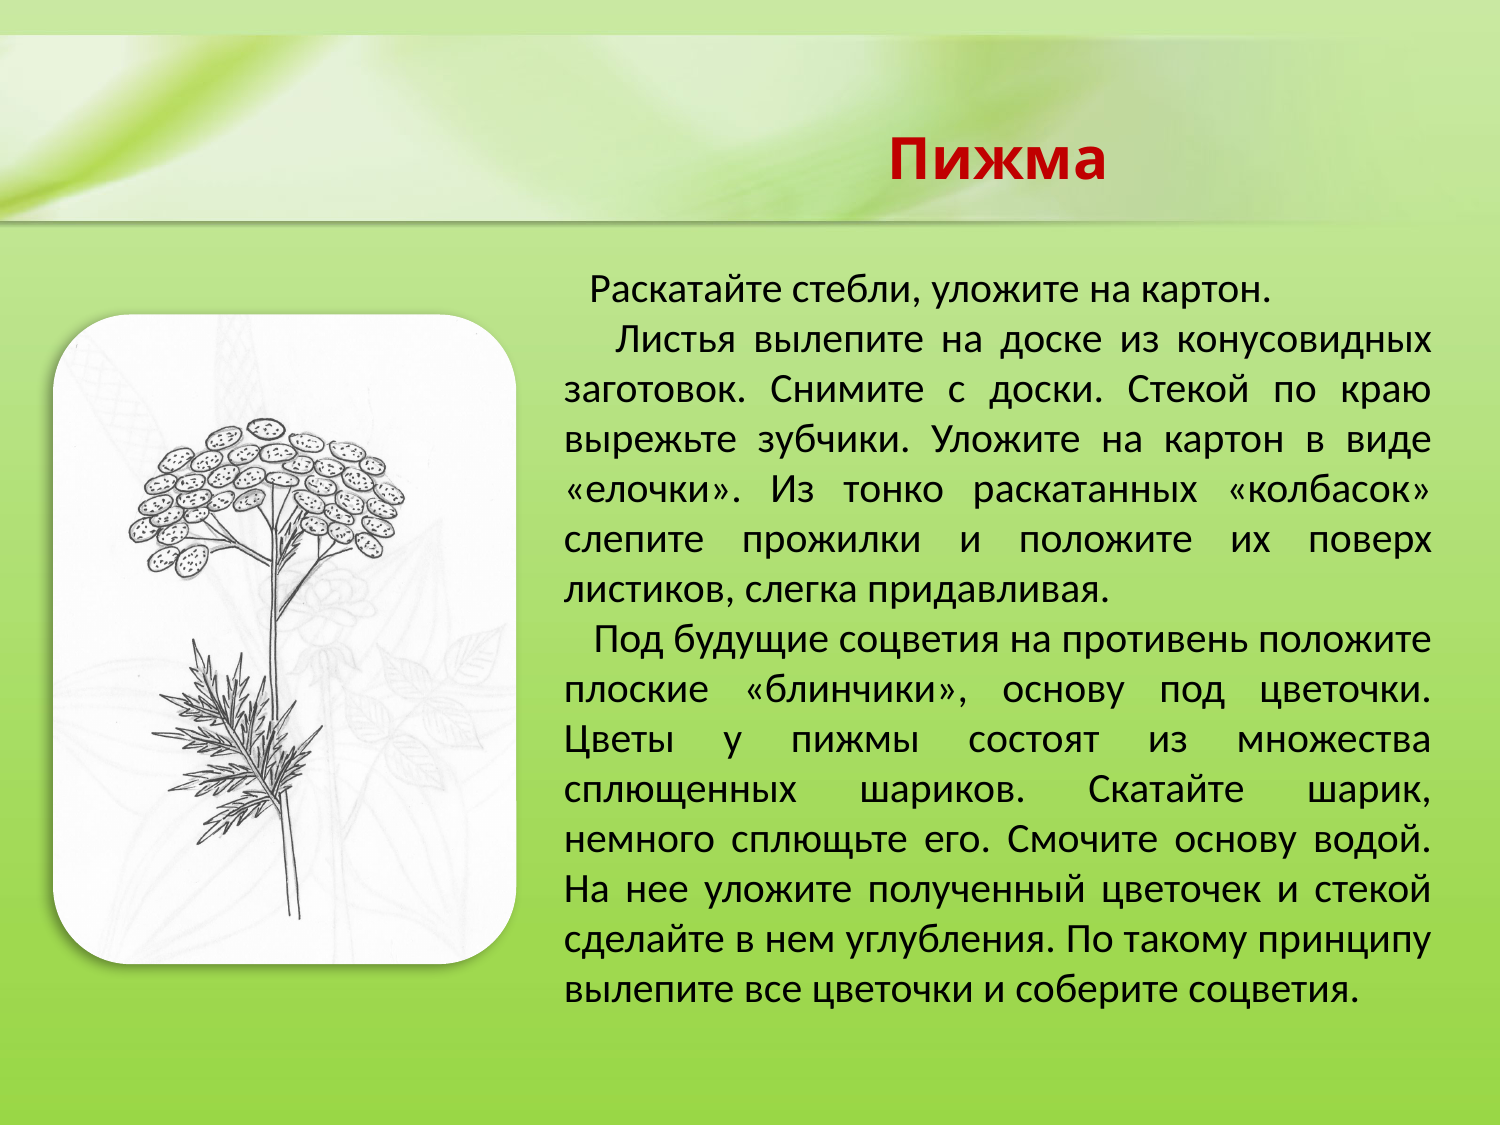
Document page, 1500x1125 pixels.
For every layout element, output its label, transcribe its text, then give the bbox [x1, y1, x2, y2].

picture [0, 1, 1500, 1125]
text_box Пижма Раскатайте стебли, уложите на картон. Листья вылепите на доске из конусовидных заготовок. Снимите с доски. Стекой по краю вырежьте зубчики. Уложите на картон в виде «елочки». Из тонко раскатанных «колбасок» слепите прожилки и положите их поверх листиков, слегка придавливая. Под будущие соцветия на противень положите плоские «блинчики», основу под цветочки. Цветы у пижмы состоят из множества сплющенных шариков. Скатайте шарик, немного сплющьте его. Смочите основу водой. На нее уложите полученный цветочек и стекой сделайте в нем углубления. По такому принципу вылепите все цветочки и соберите соцветия. [549, 113, 1447, 1064]
